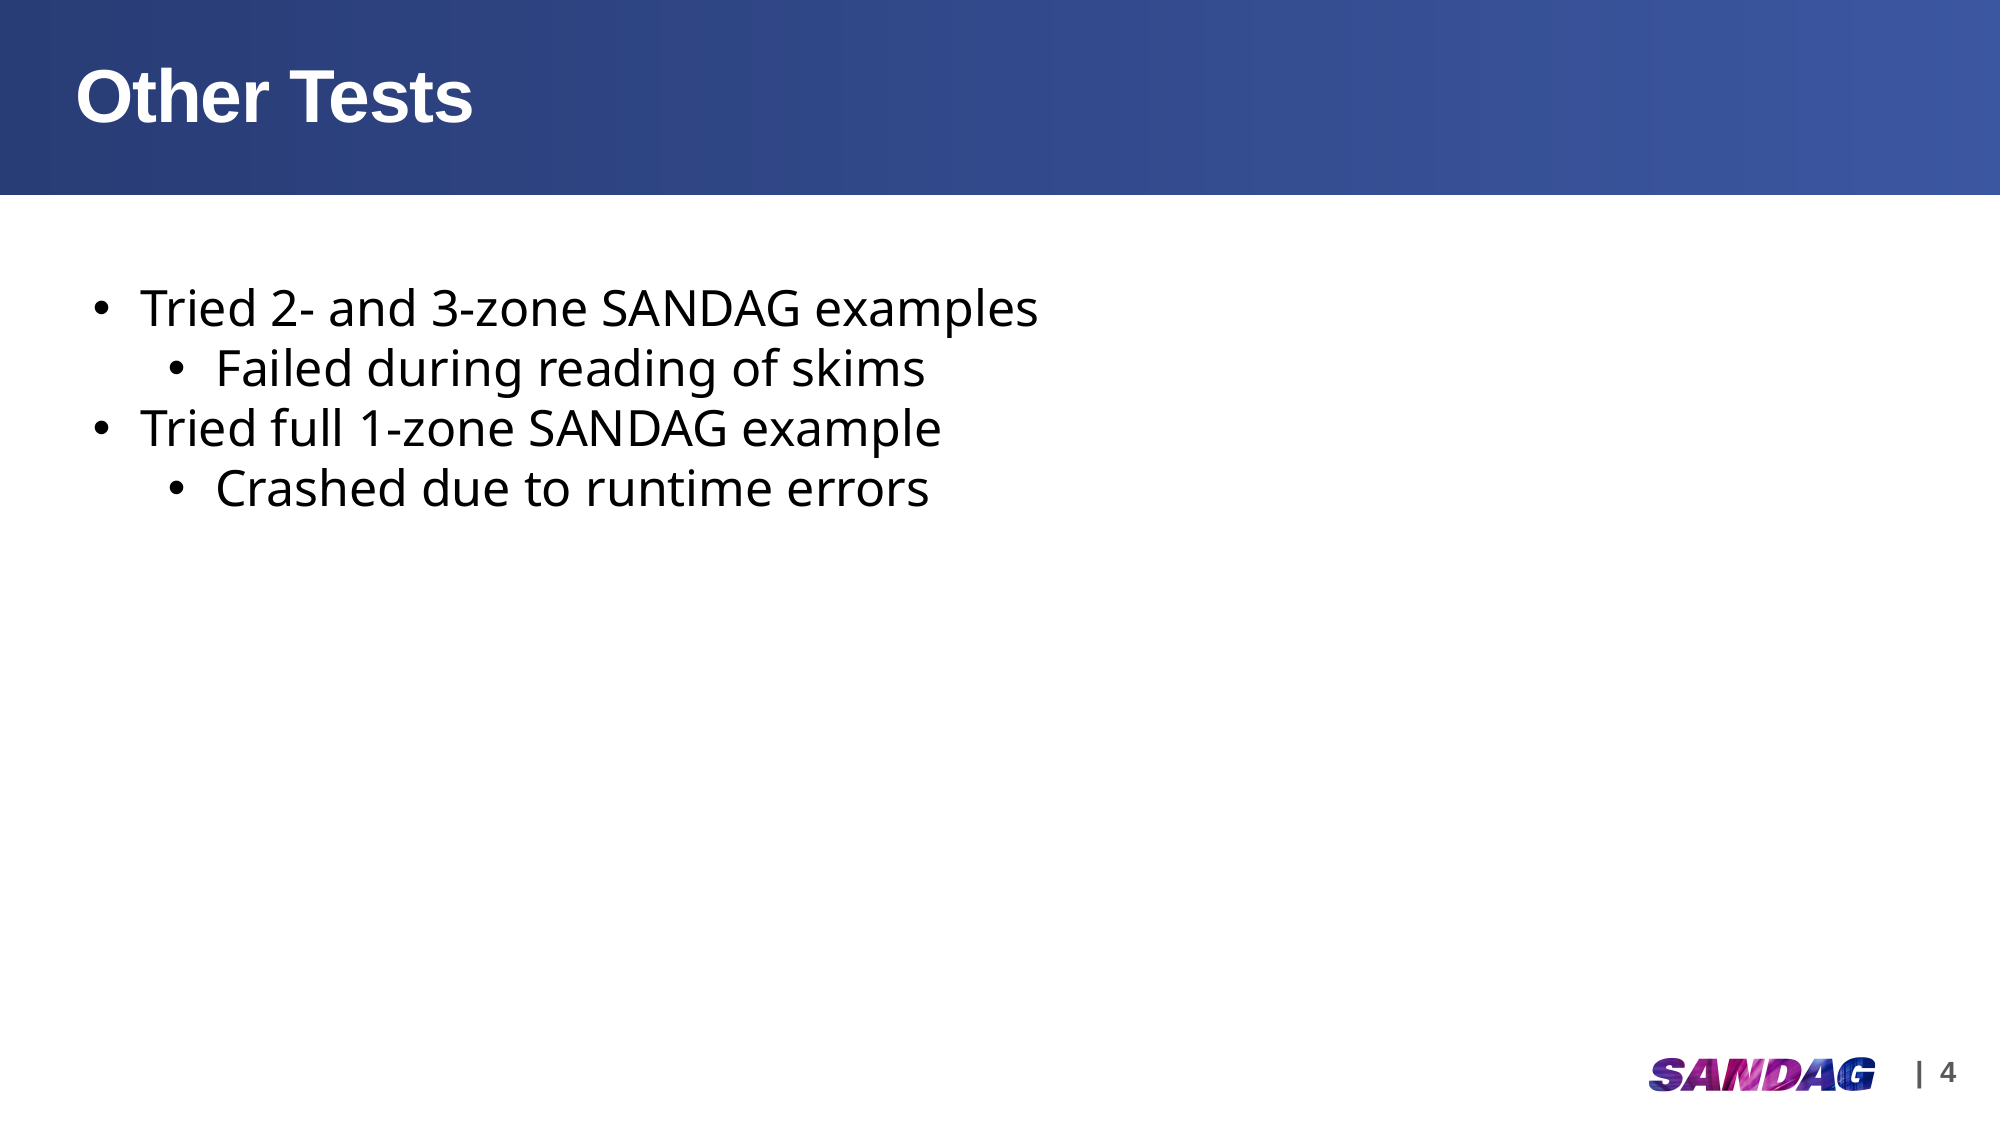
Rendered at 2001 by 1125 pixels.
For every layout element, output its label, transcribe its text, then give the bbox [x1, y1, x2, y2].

title Other Tests [0, 0, 2000, 196]
slide_number | 4 [1879, 1040, 1972, 1101]
picture [1646, 1056, 1878, 1094]
text_box Tried 2- and 3-zone SANDAG examples Failed during reading of skims Tried full 1-zone SANDAG example Crashed due to runtime errors [78, 269, 1922, 525]
